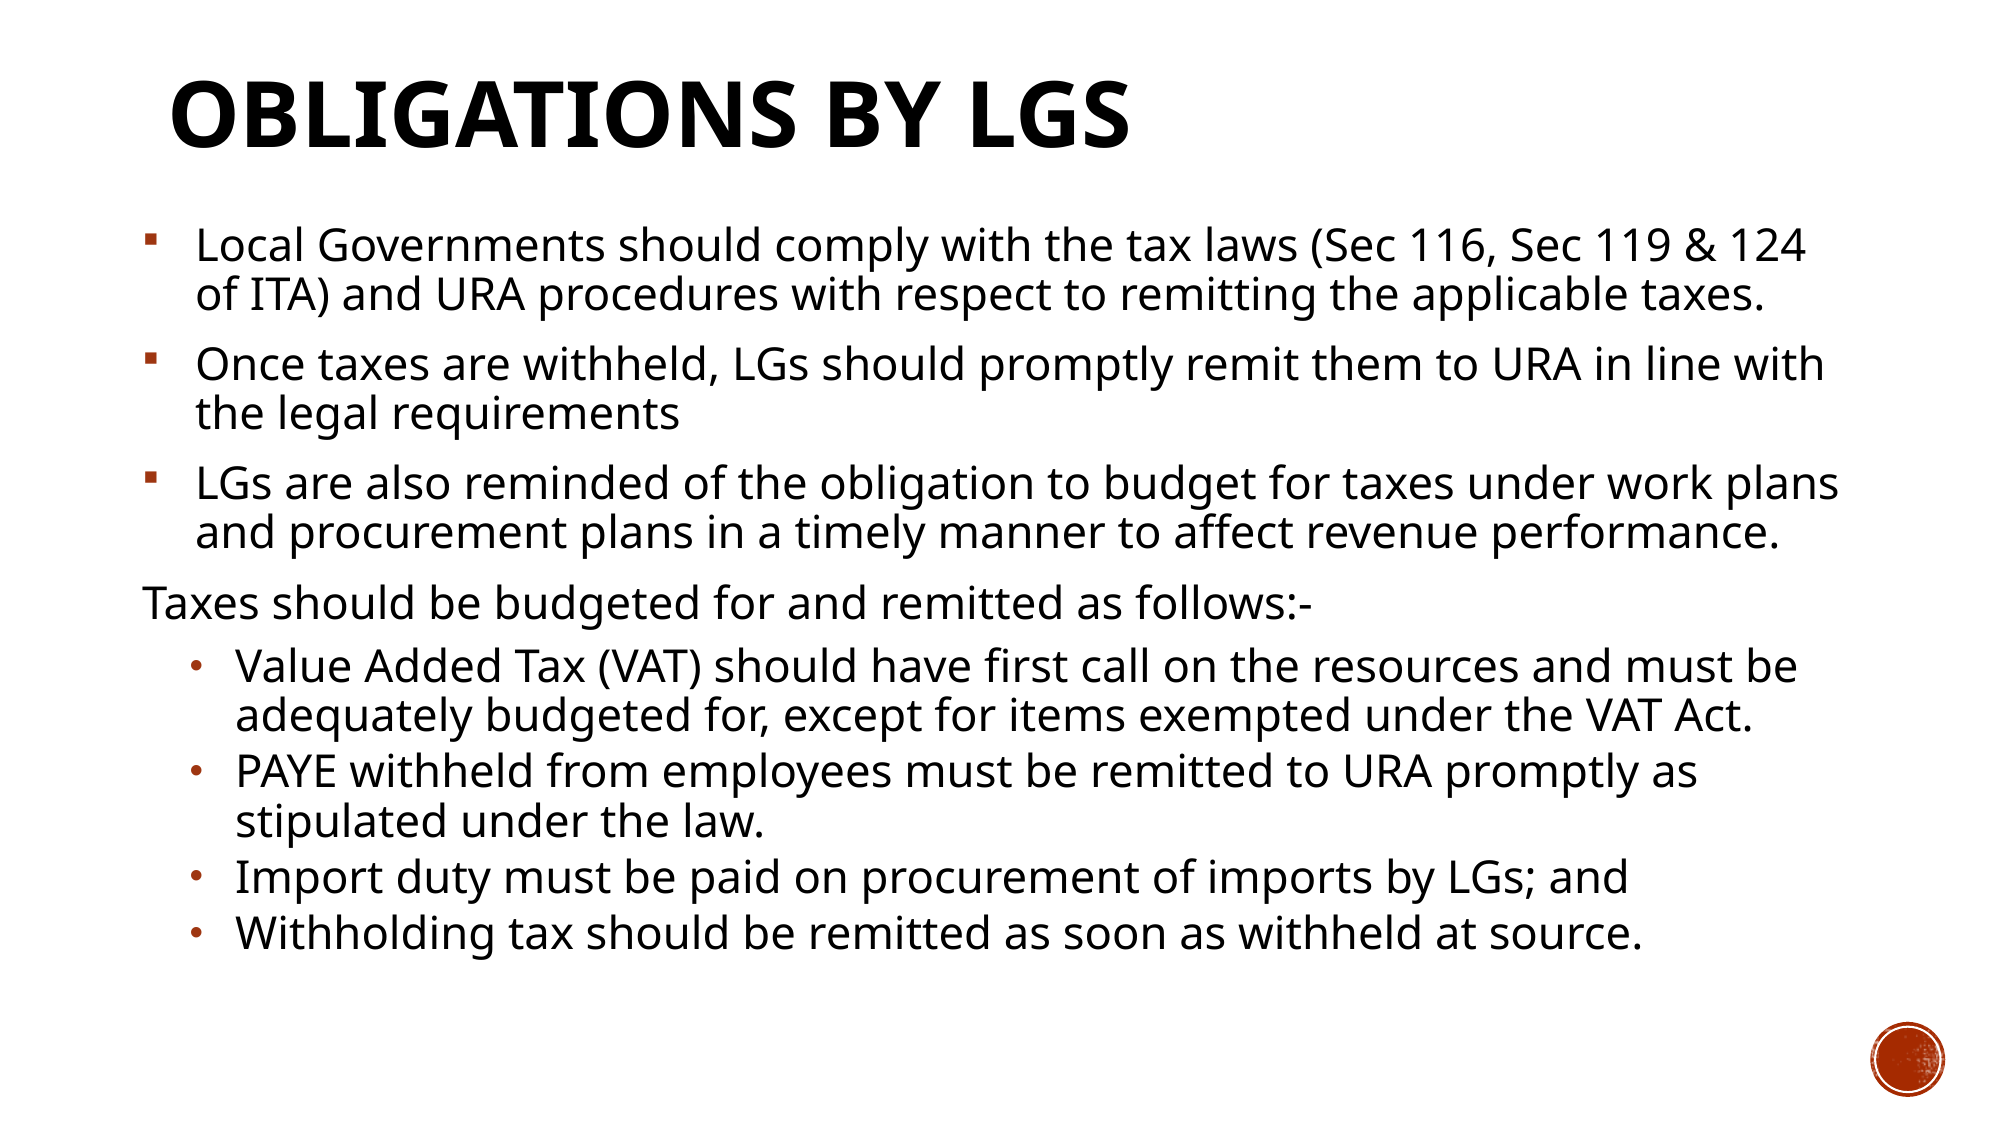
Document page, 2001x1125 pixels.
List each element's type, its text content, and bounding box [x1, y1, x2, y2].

list Local Governments should comply with the tax laws (Sec 116, Sec 119 & 124 of ITA) and URA procedures with respect to remitting the applicable taxes. Once taxes are withheld, LGs should promptly remit them to URA in line with the legal requirements LGs are also reminded of the obligation to budget for taxes under work plans and procurement plans in a timely manner to affect revenue performance. Taxes should be budgeted for and remitted as follows:- Value Added Tax (VAT) should have first call on the resources and must be adequately budgeted for, except for items exempted under the VAT Act. PAYE withheld from employees must be remitted to URA promptly as stipulated under the law. Import duty must be paid on procurement of imports by LGs; and Withholding tax should be remitted as soon as withheld at source. [127, 214, 1871, 1065]
title Obligations BY LGS [152, 29, 1820, 207]
